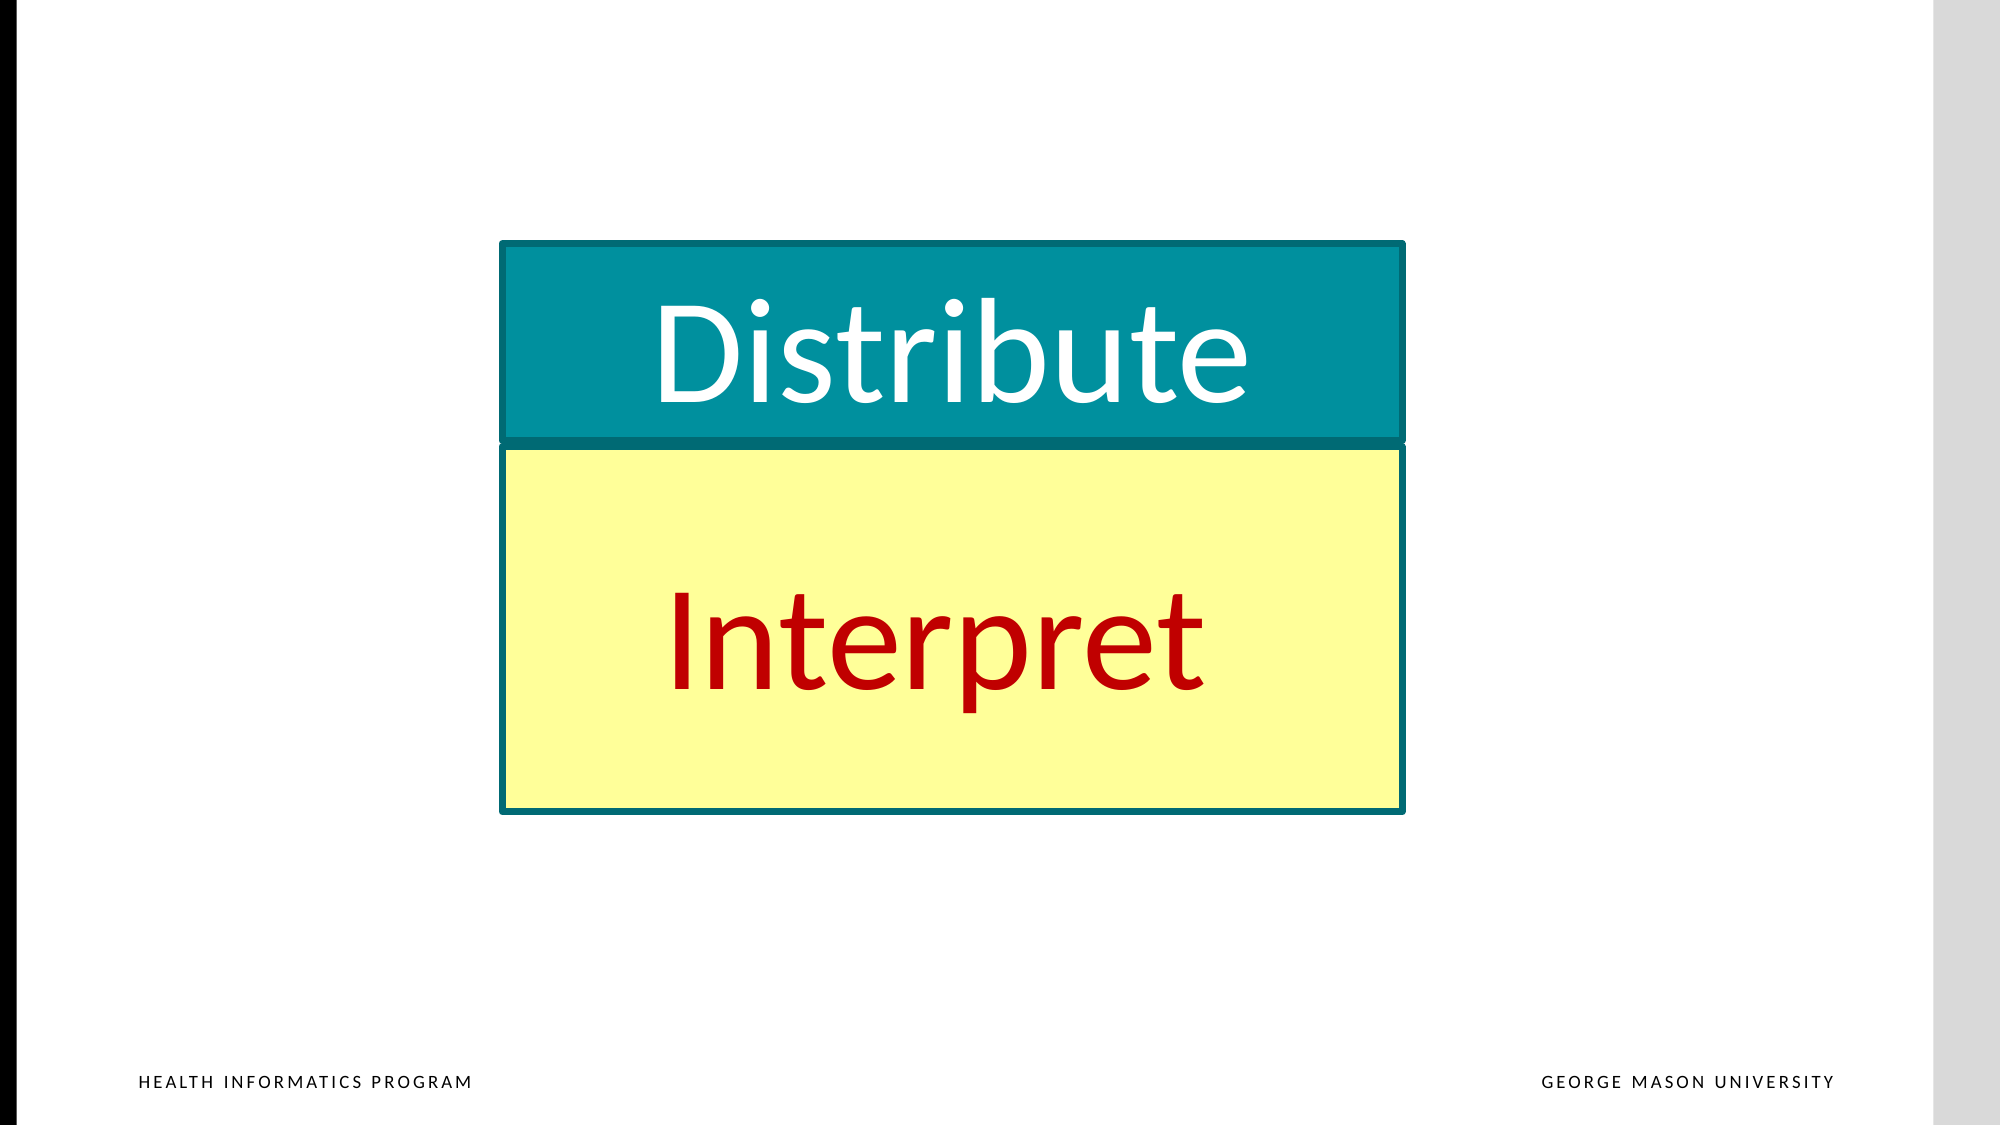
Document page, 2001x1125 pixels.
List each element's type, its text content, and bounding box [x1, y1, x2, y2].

text_box Interpret [499, 443, 1406, 815]
text_box Distribute [499, 240, 1406, 444]
